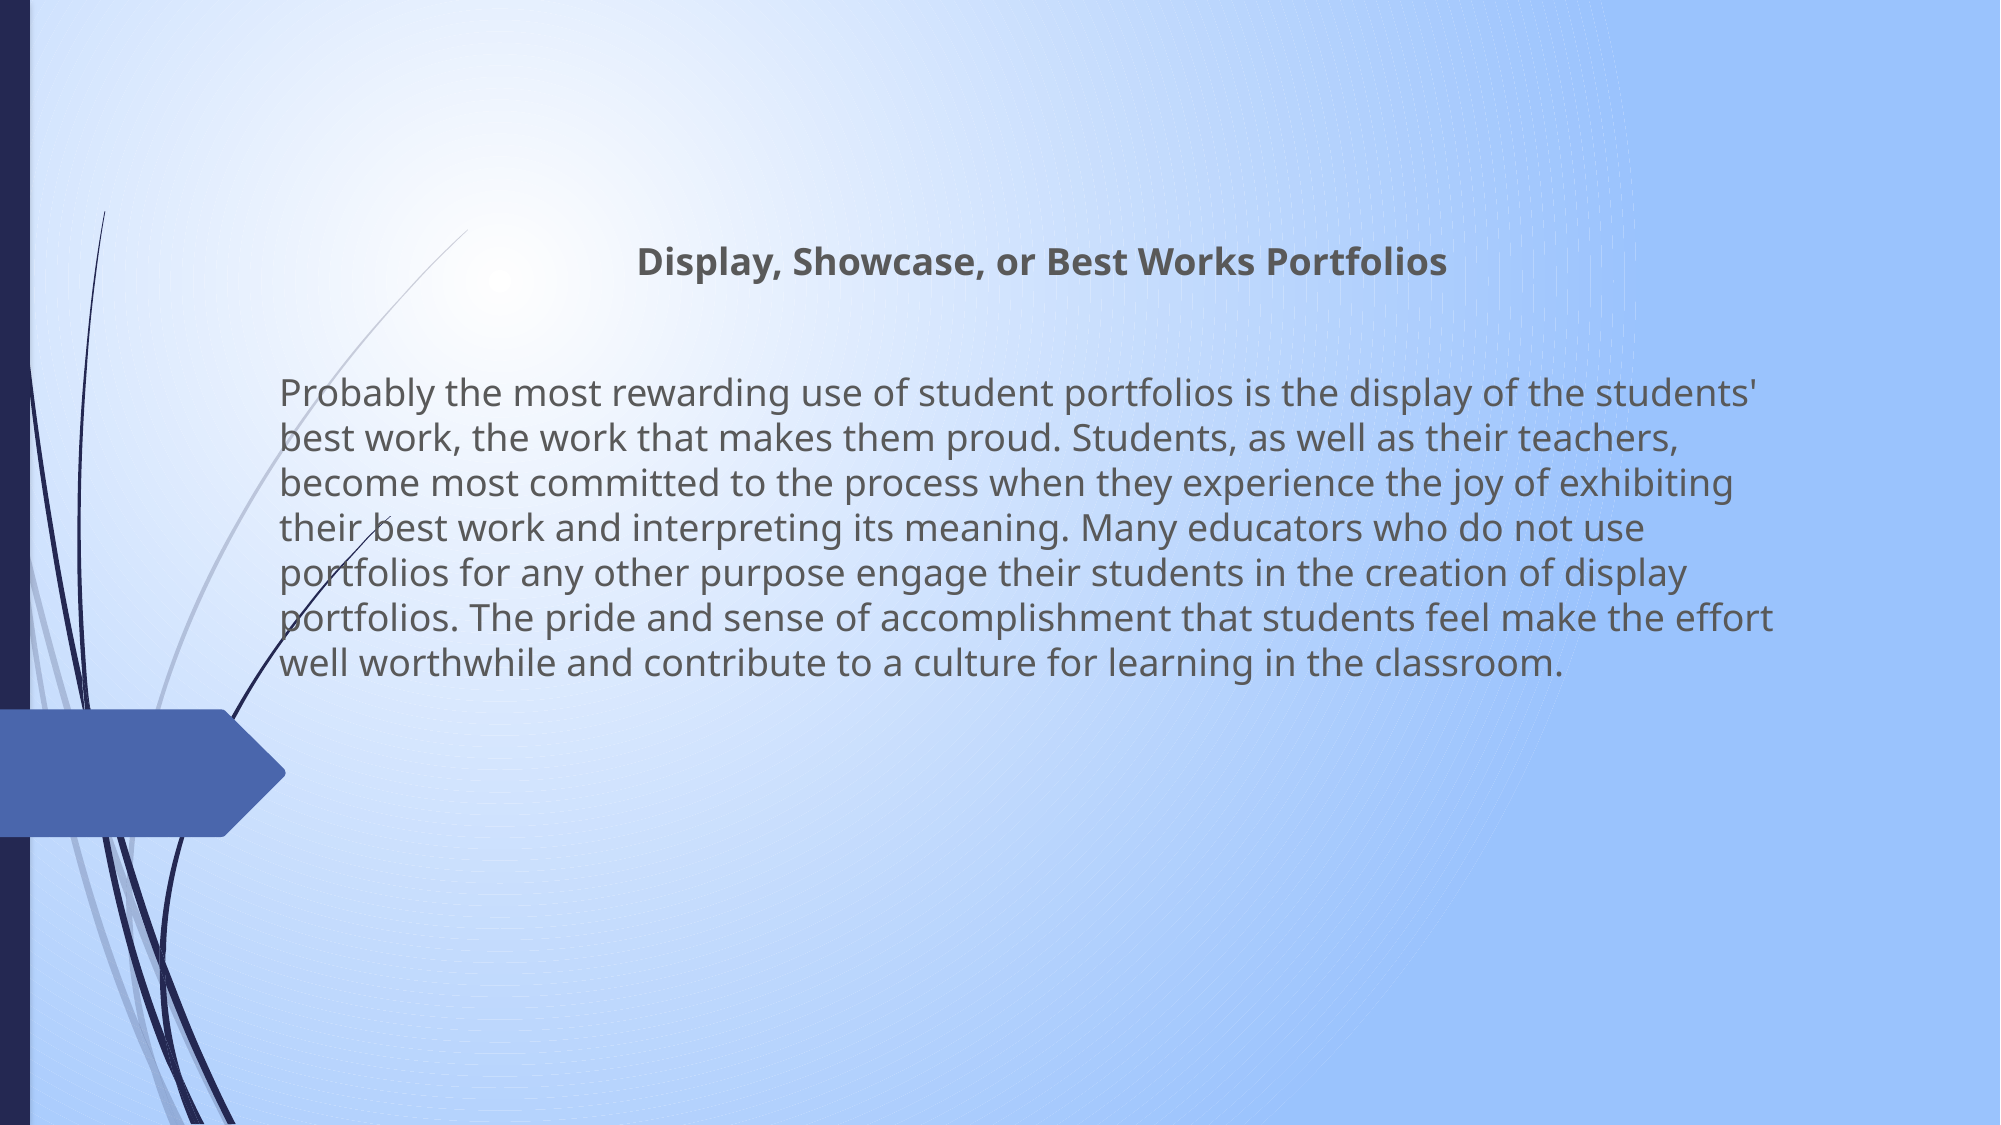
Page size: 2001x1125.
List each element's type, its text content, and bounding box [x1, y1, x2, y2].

subtitle Display, Showcase, or Best Works Portfolios Probably the most rewarding use of student portfolios is the display of the students' best work, the work that makes them proud. Students, as well as their teachers, become most committed to the process when they experience the joy of exhibiting their best work and interpreting its meaning. Many educators who do not use portfolios for any other purpose engage their students in the creation of display portfolios. The pride and sense of accomplishment that students feel make the effort well worthwhile and contribute to a culture for learning in the classroom. [264, 230, 1822, 1014]
